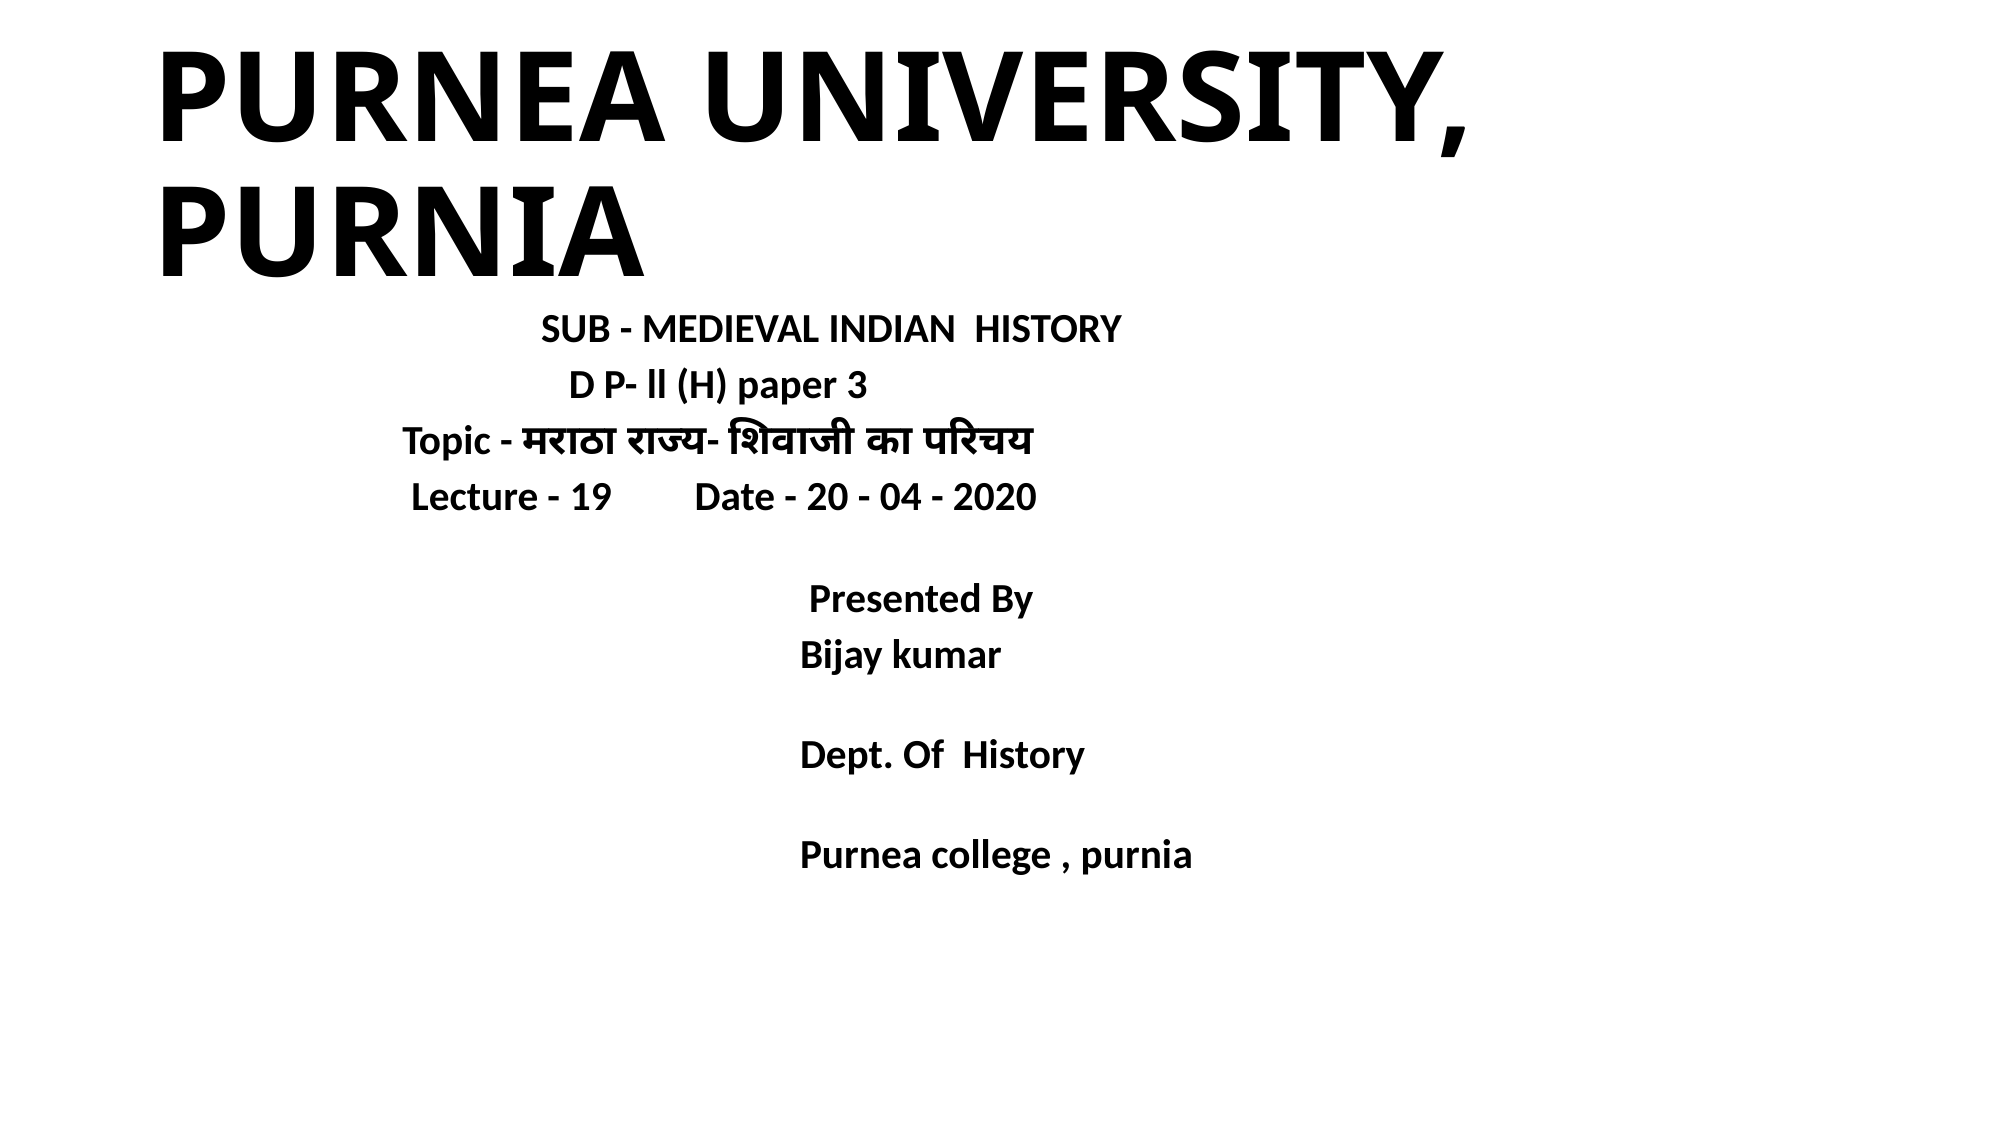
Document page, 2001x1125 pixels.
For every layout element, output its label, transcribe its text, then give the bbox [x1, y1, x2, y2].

list SUB - MEDIEVAL INDIAN HISTORY D P- ll (H) paper 3 Topic - मराठा राज्य- शिवाजी का परिचय Lecture - 19 Date - 20 - 04 - 2020 Presented By Bijay kumar Dept. Of History Purnea college , purnia [137, 299, 1863, 1014]
title PURNEA UNIVERSITY, PURNIA [137, 59, 1863, 278]
